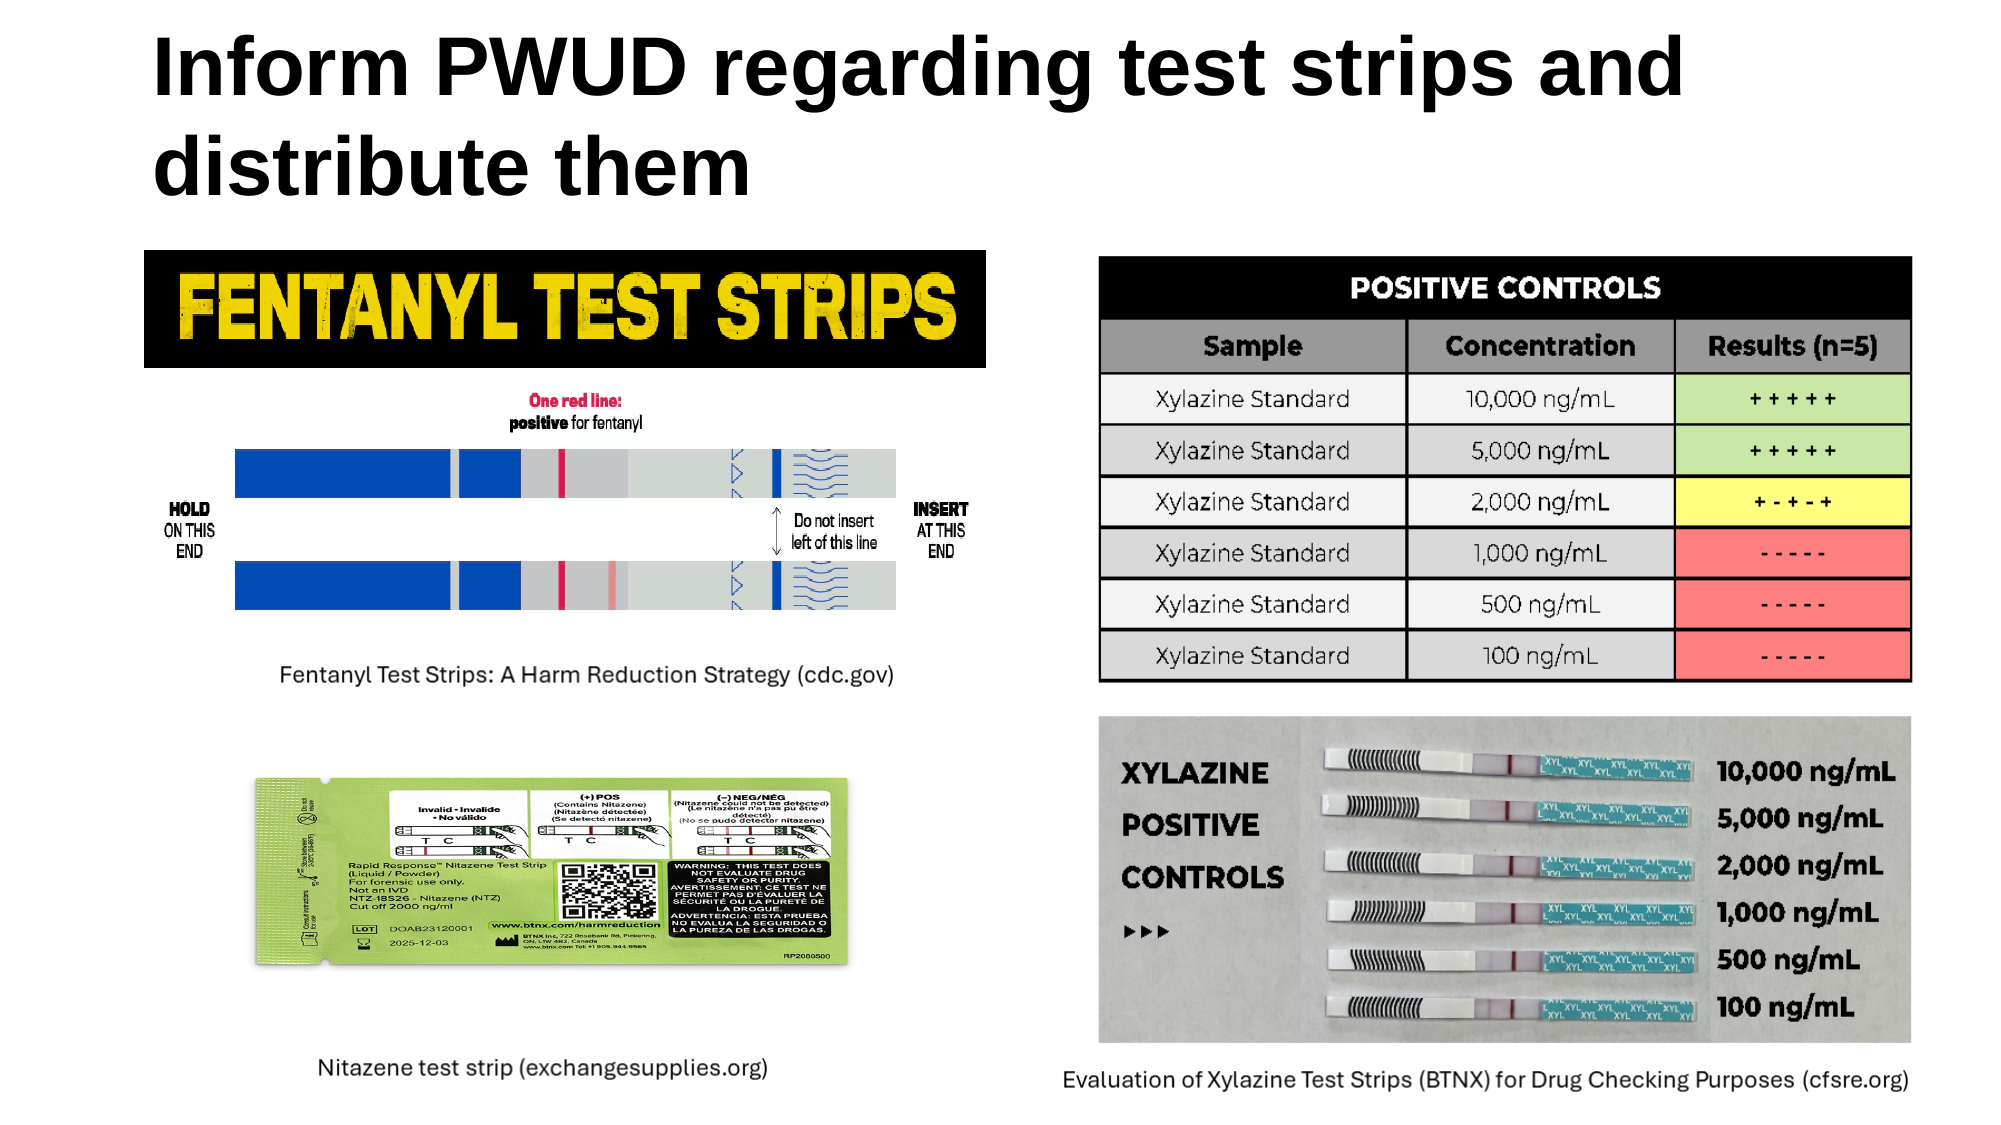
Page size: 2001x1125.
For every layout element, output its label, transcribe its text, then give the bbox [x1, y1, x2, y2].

picture [1047, 1056, 1930, 1110]
title Inform PWUD regarding test strips and distribute them [137, 59, 1863, 220]
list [144, 250, 986, 716]
picture [1091, 250, 1919, 1053]
picture [137, 627, 965, 1115]
